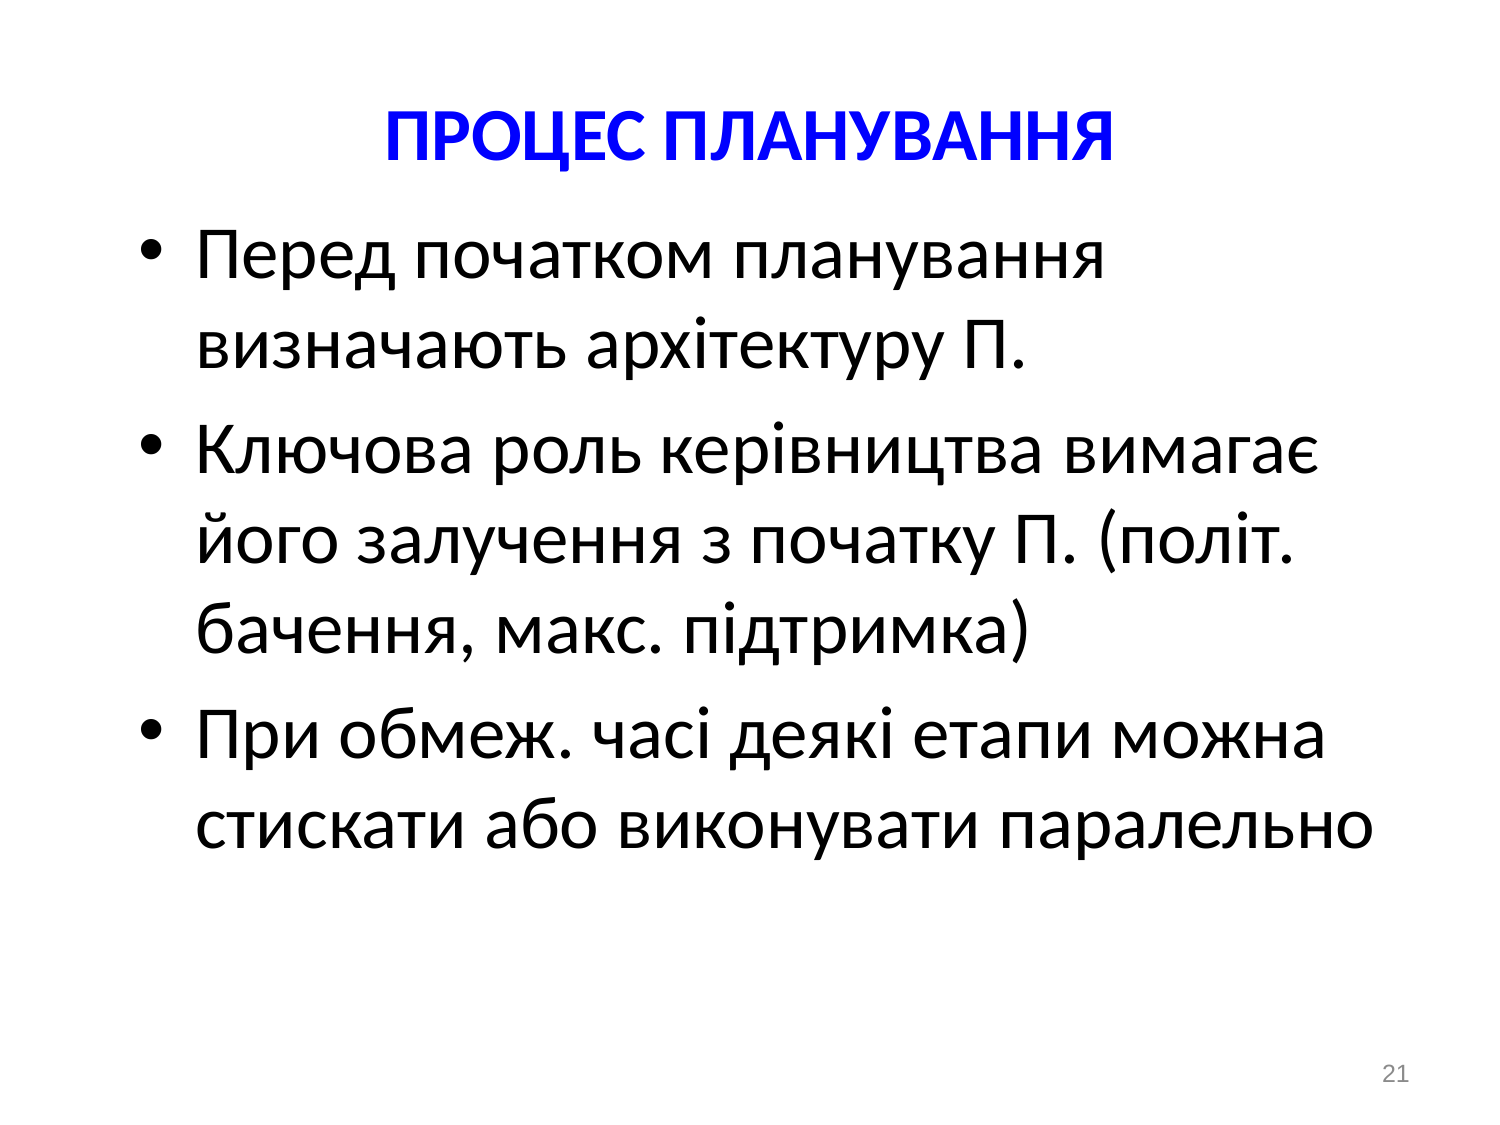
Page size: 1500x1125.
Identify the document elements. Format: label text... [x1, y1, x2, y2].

title ПРОЦЕС ПЛАНУВАННЯ [75, 45, 1425, 233]
slide_number 21 [1074, 1042, 1425, 1103]
list Перед початком планування визначають архітектуру П. Ключова роль керівництва вимагає його залучення з початку П. (політ. бачення, макс. підтримка) При обмеж. часі деякі етапи можна стискати або виконувати паралельно [123, 196, 1459, 953]
